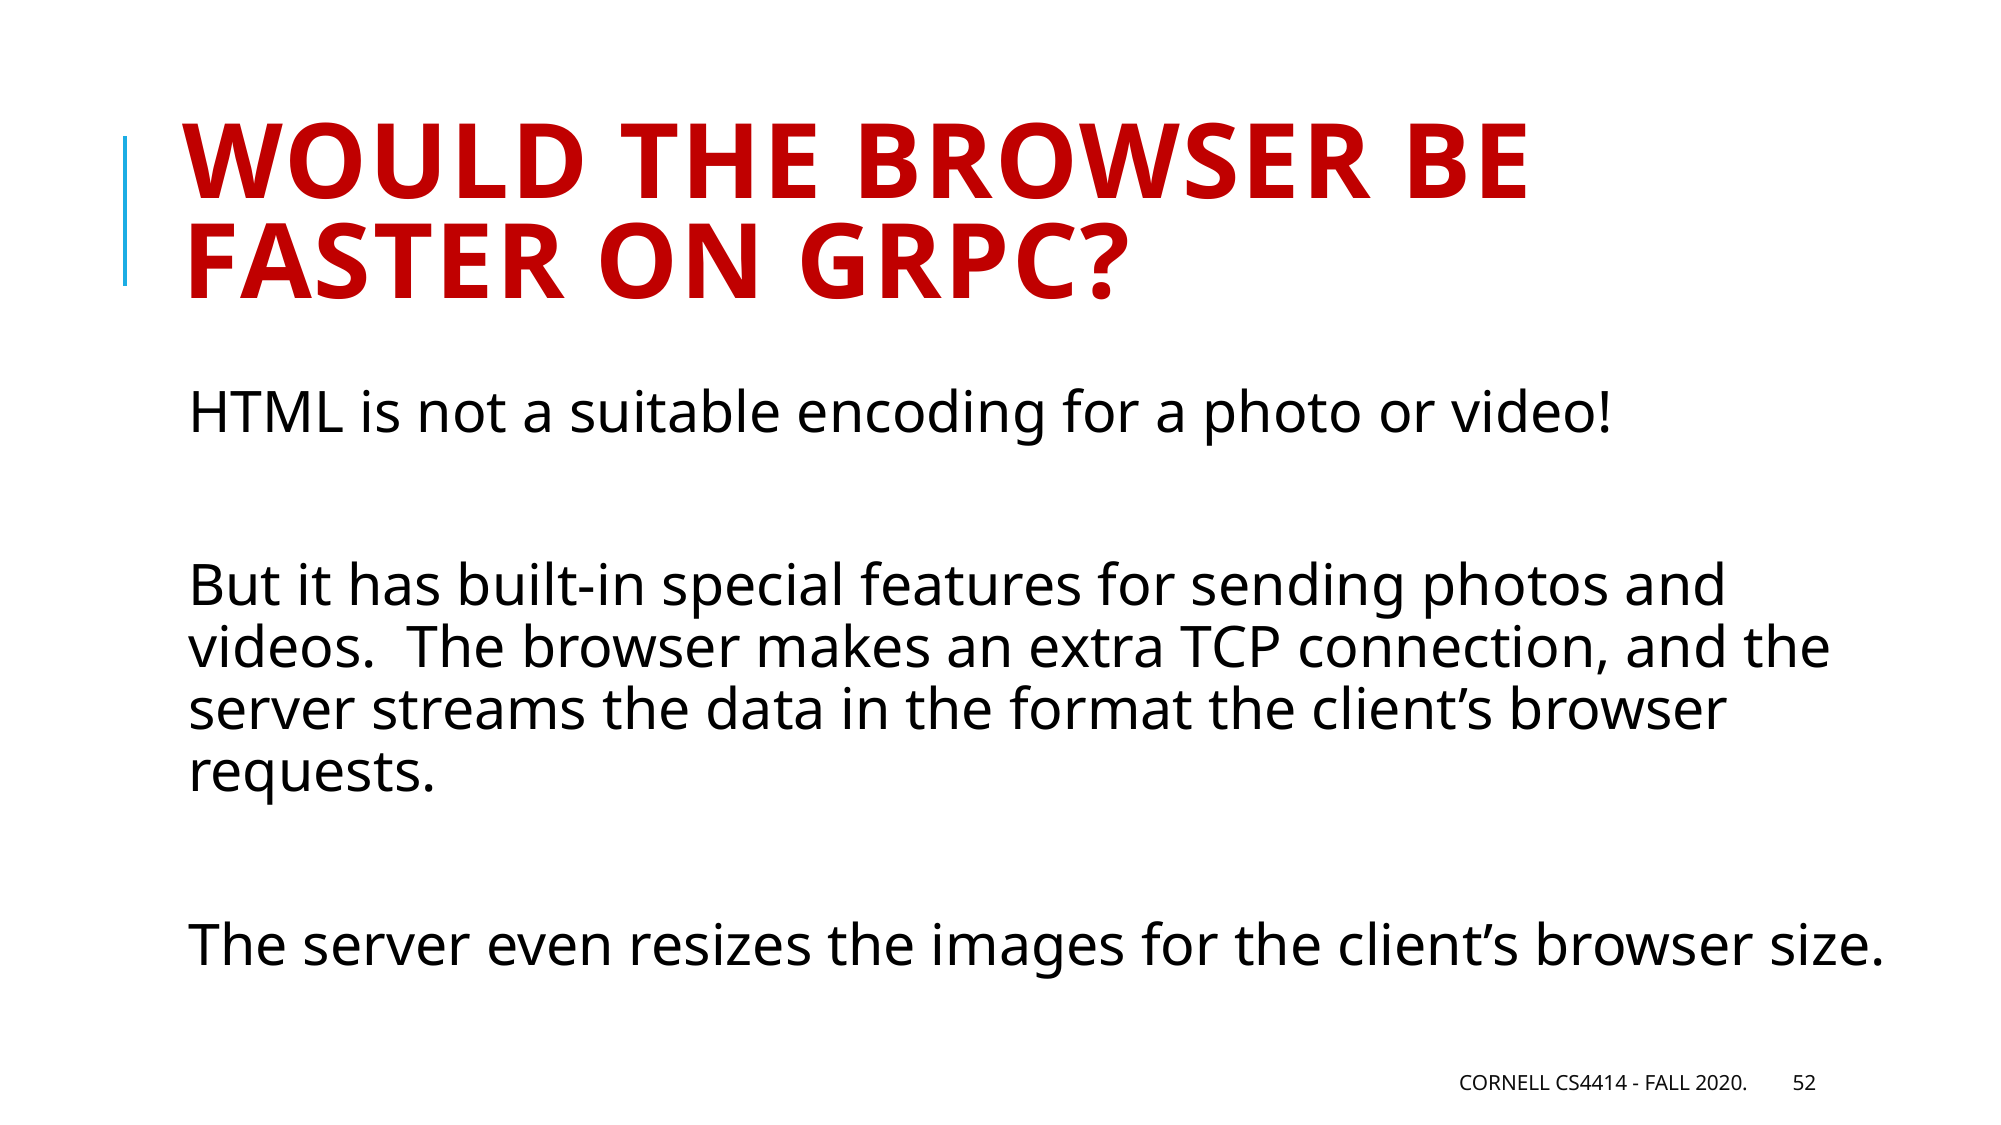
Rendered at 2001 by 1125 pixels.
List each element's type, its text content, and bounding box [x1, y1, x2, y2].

list HTML is not a suitable encoding for a photo or video! But it has built-in special features for sending photos and videos. The browser makes an extra TCP connection, and the server streams the data in the format the client’s browser requests. The server even resizes the images for the client’s browser size. [168, 375, 1914, 1035]
slide_number 52 [1777, 1061, 1938, 1107]
title Would the browser be faster on GRPC? [168, 96, 1914, 342]
footer Cornell CS4414 - Fall 2020. [794, 1061, 1763, 1107]
